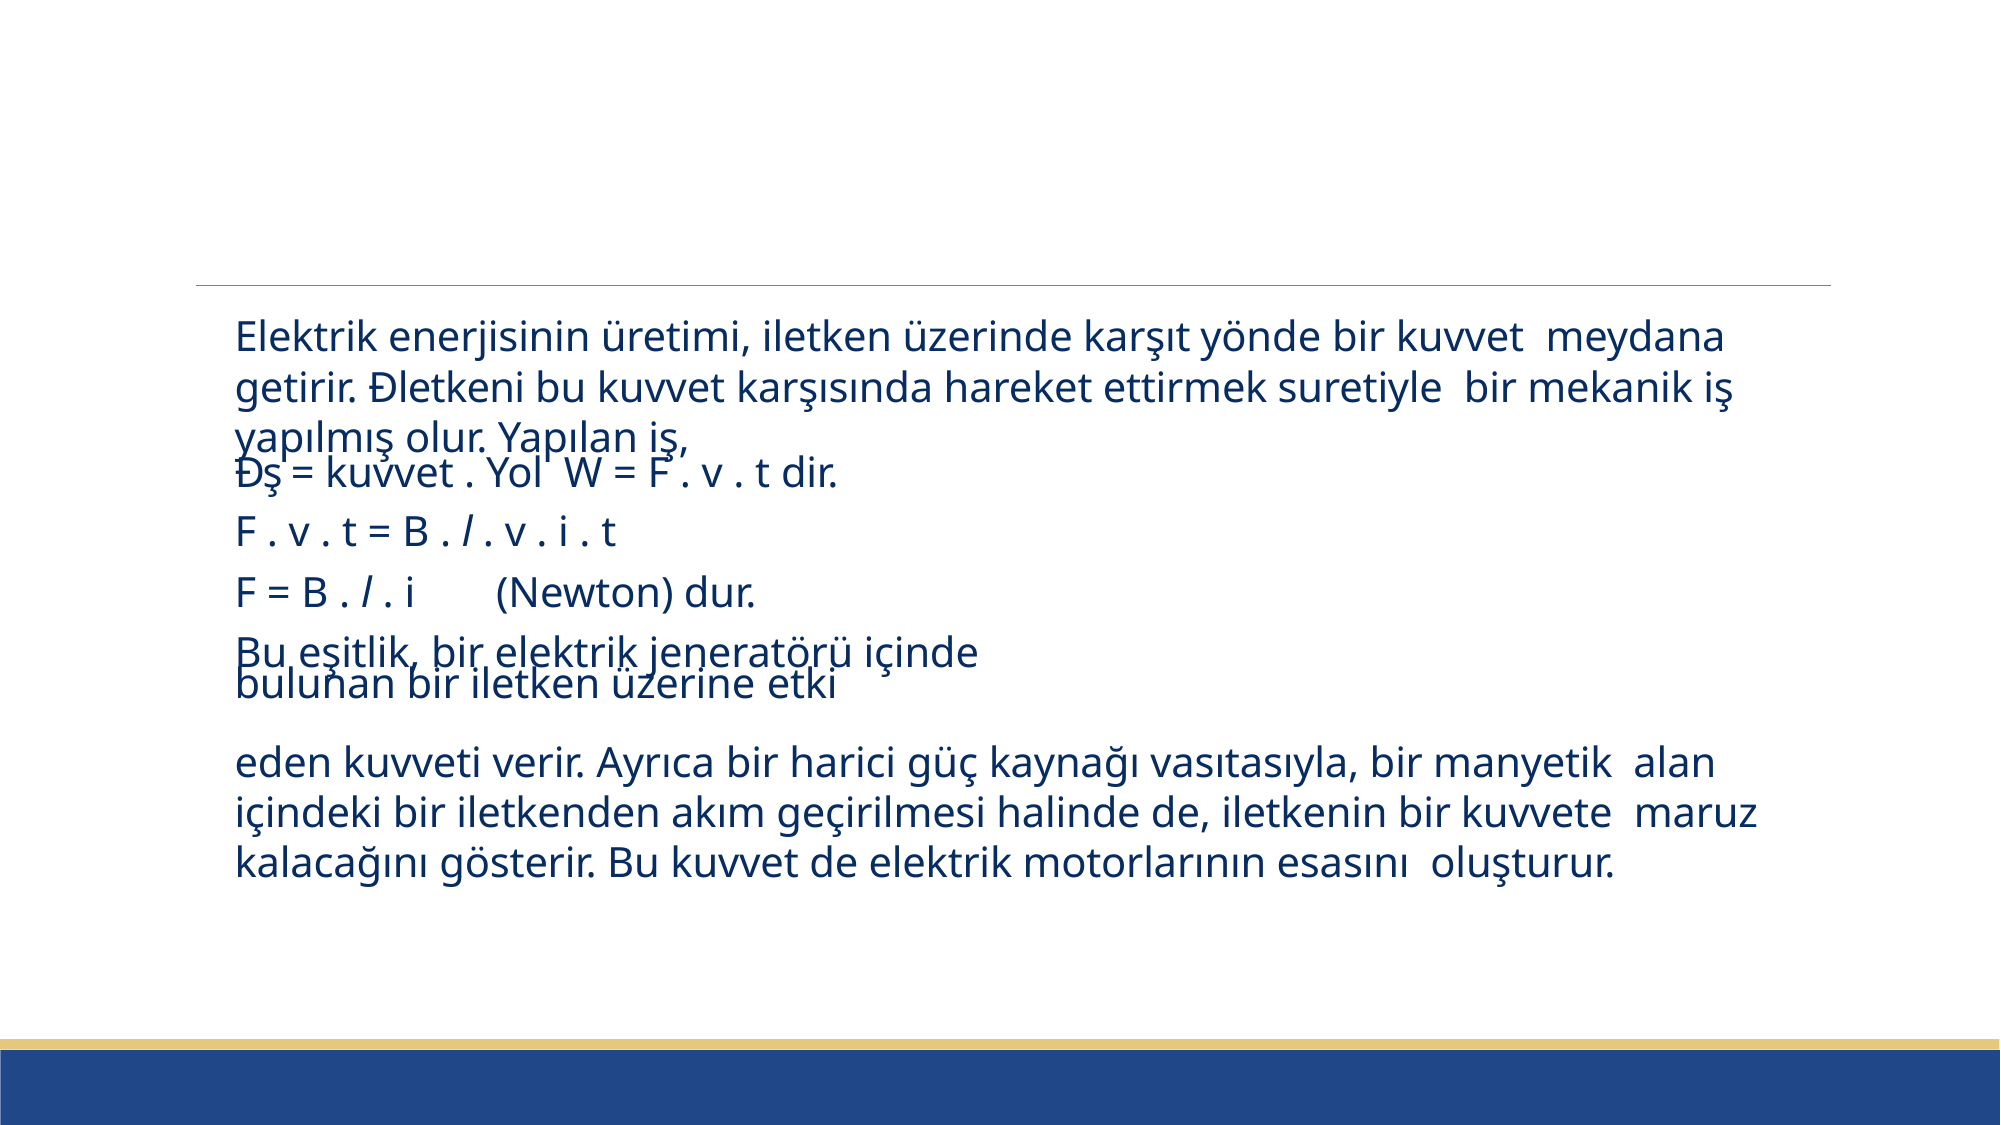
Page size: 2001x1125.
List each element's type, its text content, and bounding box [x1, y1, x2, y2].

list Elektrik enerjisinin üretimi, iletken üzerinde karşıt yönde bir kuvvet meydana getirir. Đletkeni bu kuvvet karşısında hareket ettirmek suretiyle bir mekanik iş yapılmış olur. Yapılan iş, Đş = kuvvet . Yol W = F . v . t dir. F . v . t = B . l . v . i . t F = B . l . i (Newton) dur. Bu eşitlik, bir elektrik jeneratörü içinde bulunan bir iletken üzerine etki eden kuvveti verir. Ayrıca bir harici güç kaynağı vasıtasıyla, bir manyetik alan içindeki bir iletkenden akım geçirilmesi halinde de, iletkenin bir kuvvete maruz kalacağını gösterir. Bu kuvvet de elektrik motorlarının esasını oluşturur. [180, 302, 1830, 963]
